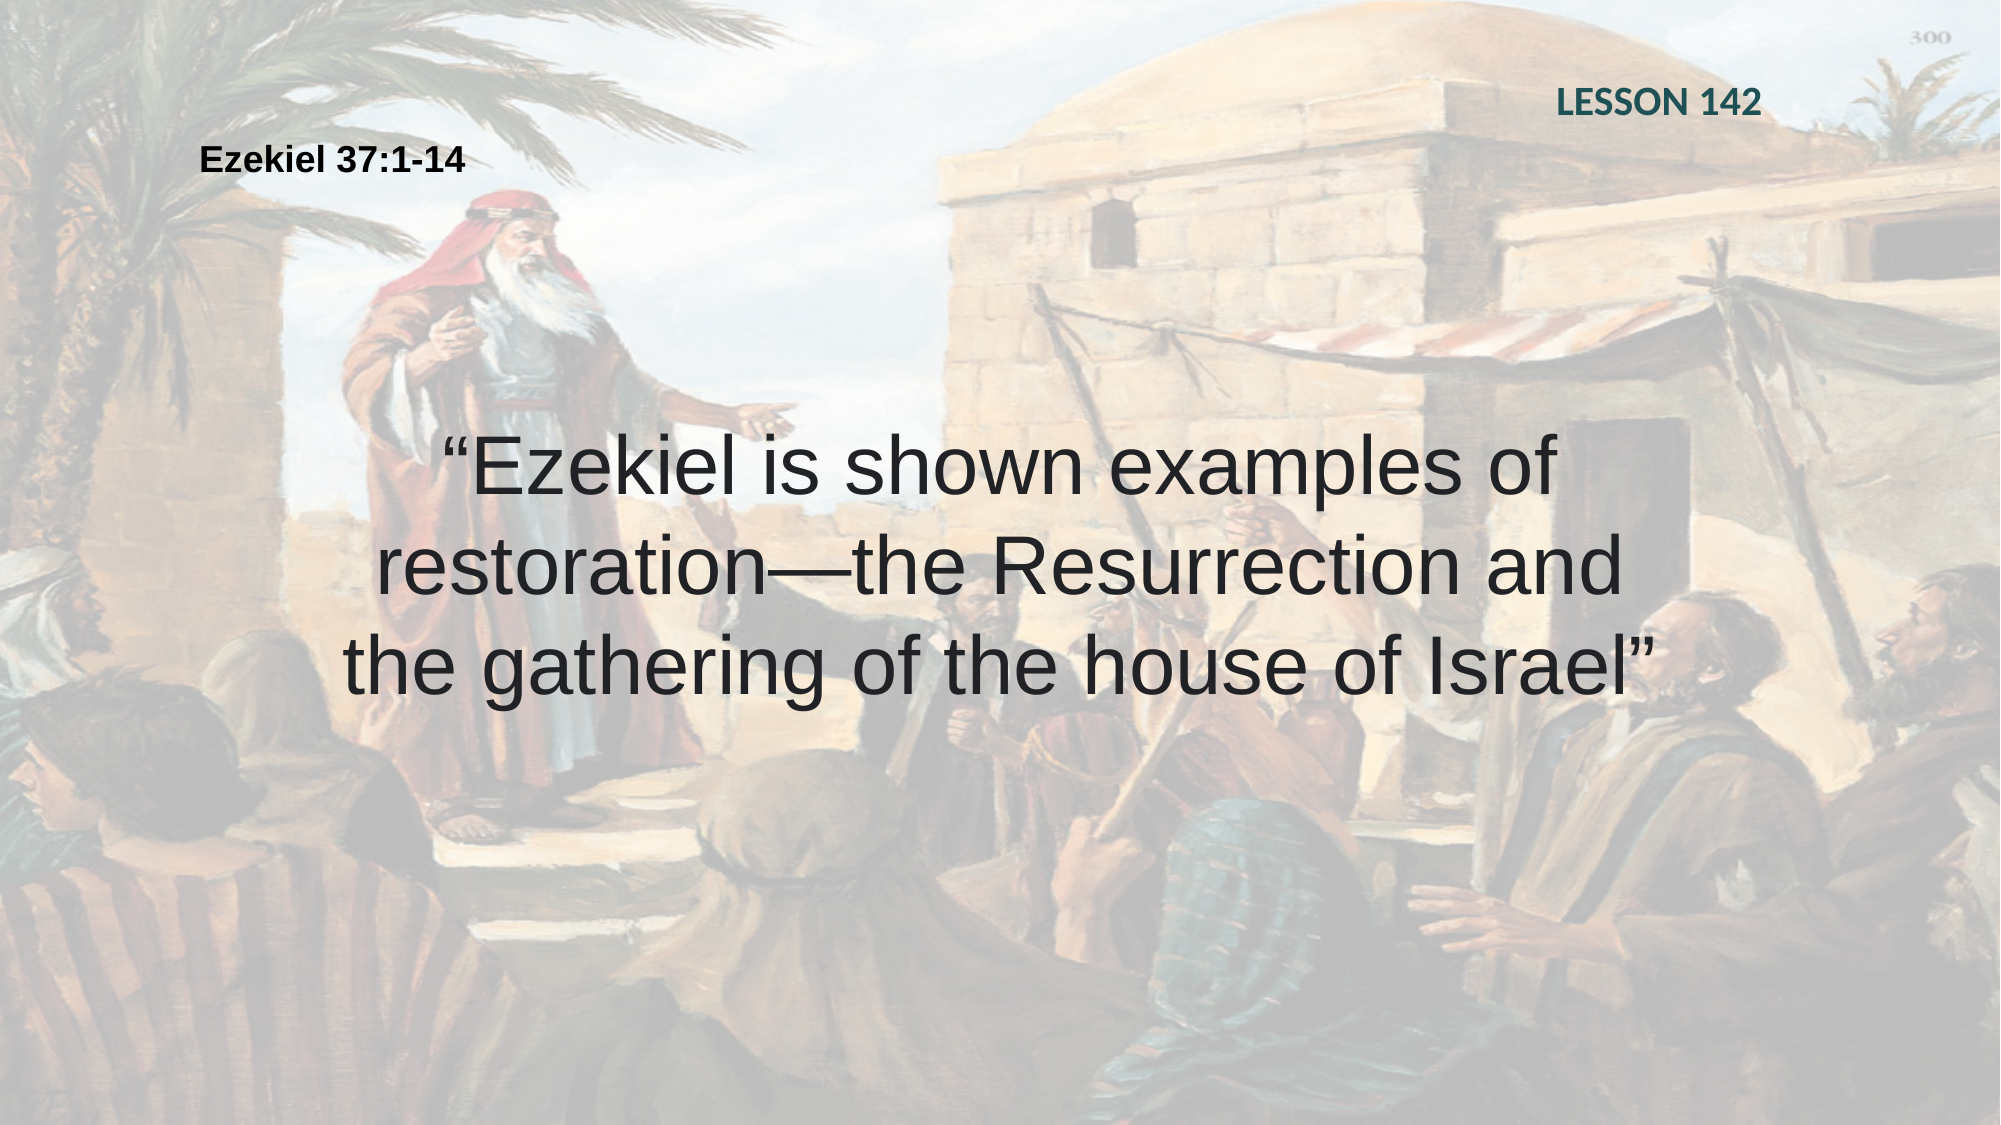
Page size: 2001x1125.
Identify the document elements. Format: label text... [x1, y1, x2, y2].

text_box LESSON 142 [1541, 66, 1818, 190]
text_box Ezekiel 37:1-14 [184, 127, 481, 188]
text_box “Ezekiel is shown examples of restoration﻿—the Resurrection and the gathering of the house of Israel” [320, 403, 1680, 719]
